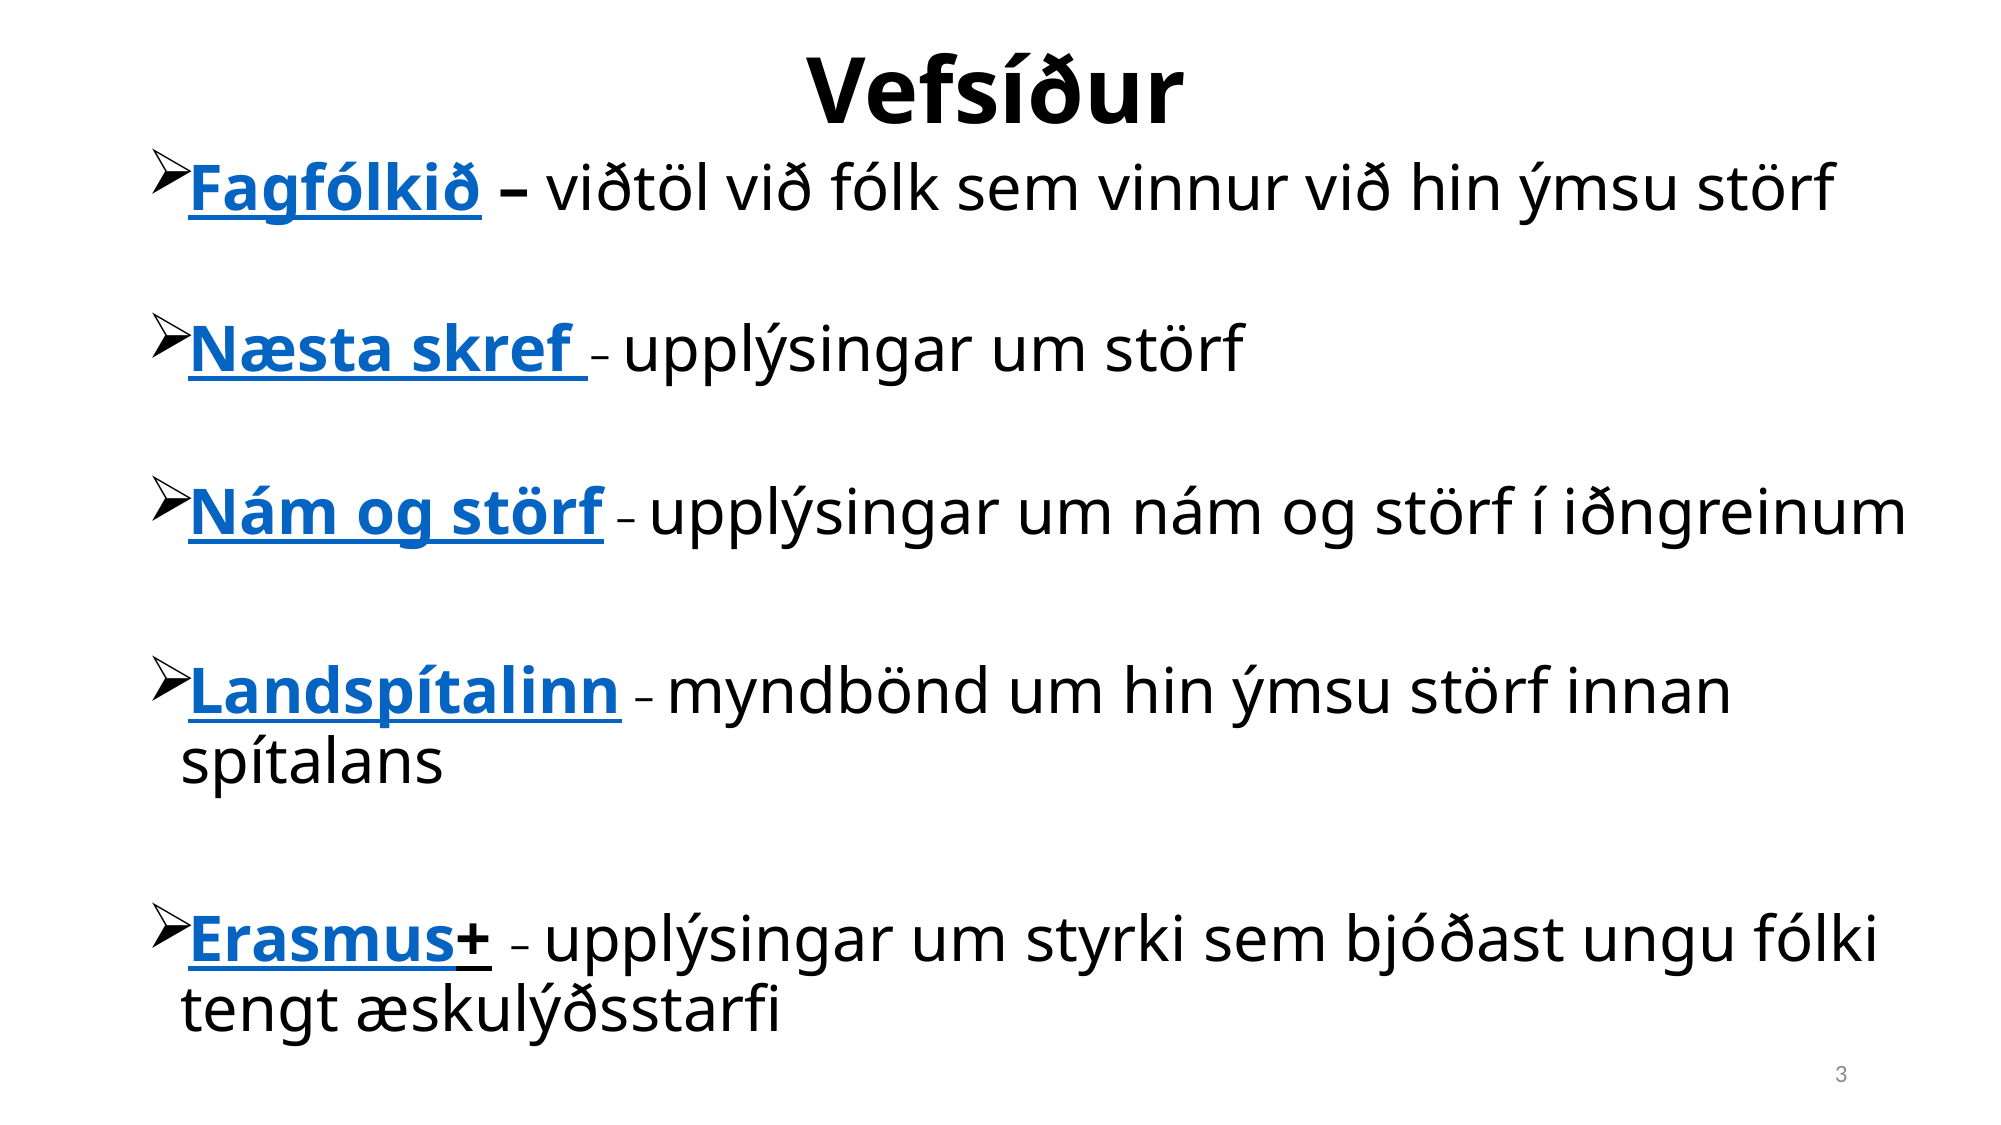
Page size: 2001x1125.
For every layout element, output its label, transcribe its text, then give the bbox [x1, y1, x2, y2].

slide_number 3 [1412, 1042, 1863, 1103]
title Vefsíður [321, 0, 1672, 154]
list Fagfólkið – viðtöl við fólk sem vinnur við hin ýmsu störf Næsta skref – upplýsingar um störf Nám og störf – upplýsingar um nám og störf í iðngreinum Landspítalinn – myndbönd um hin ýmsu störf innan spítalans Erasmus+ – upplýsingar um styrki sem bjóðast ungu fólki tengt æskulýðsstarfi [131, 154, 1955, 1113]
